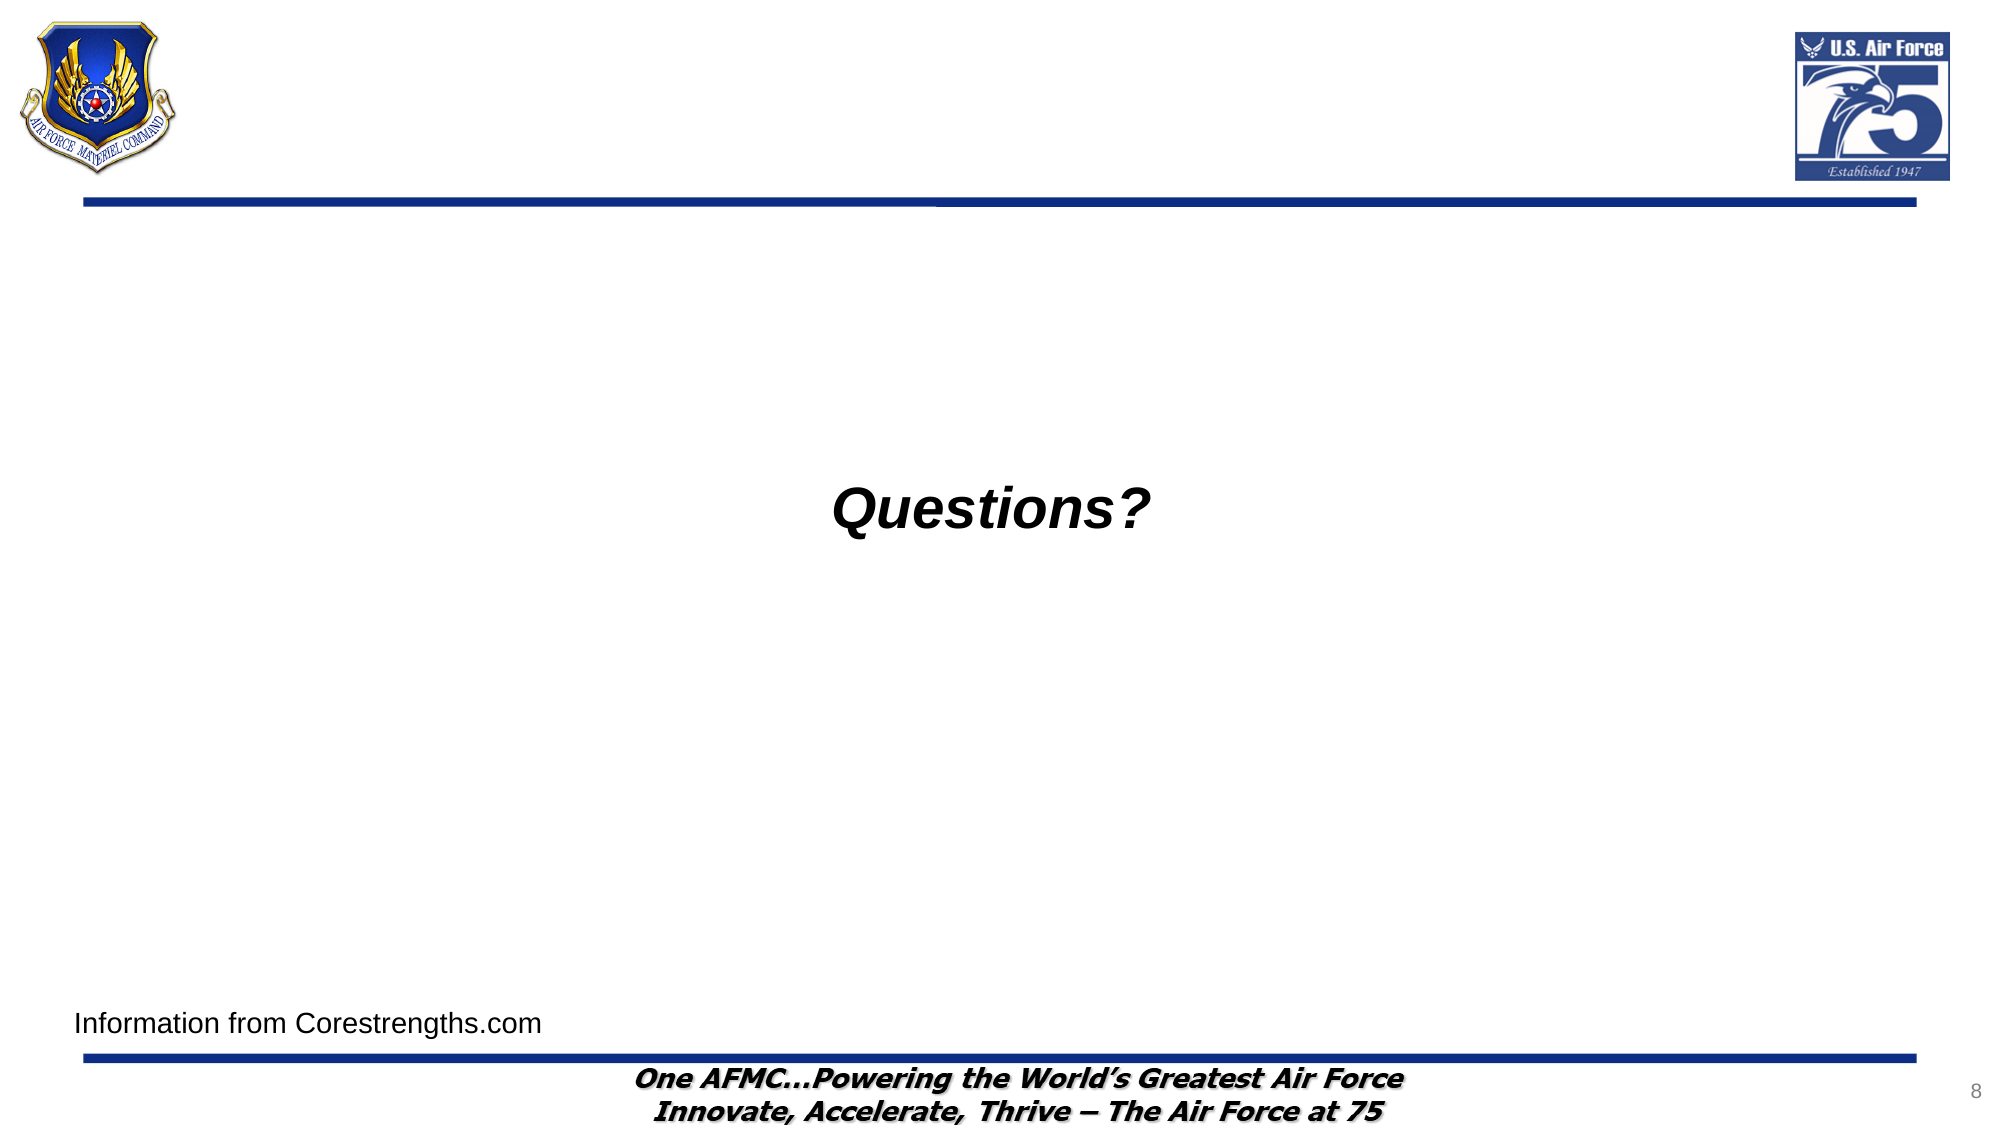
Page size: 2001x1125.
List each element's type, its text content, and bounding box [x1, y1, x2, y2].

picture [15, 15, 179, 179]
text_box Information from Corestrengths.com [59, 996, 558, 1047]
list Questions? [73, 345, 1911, 666]
picture [102, 1051, 1932, 1125]
slide_number 8 [1746, 1070, 1998, 1121]
picture [1794, 31, 1951, 182]
